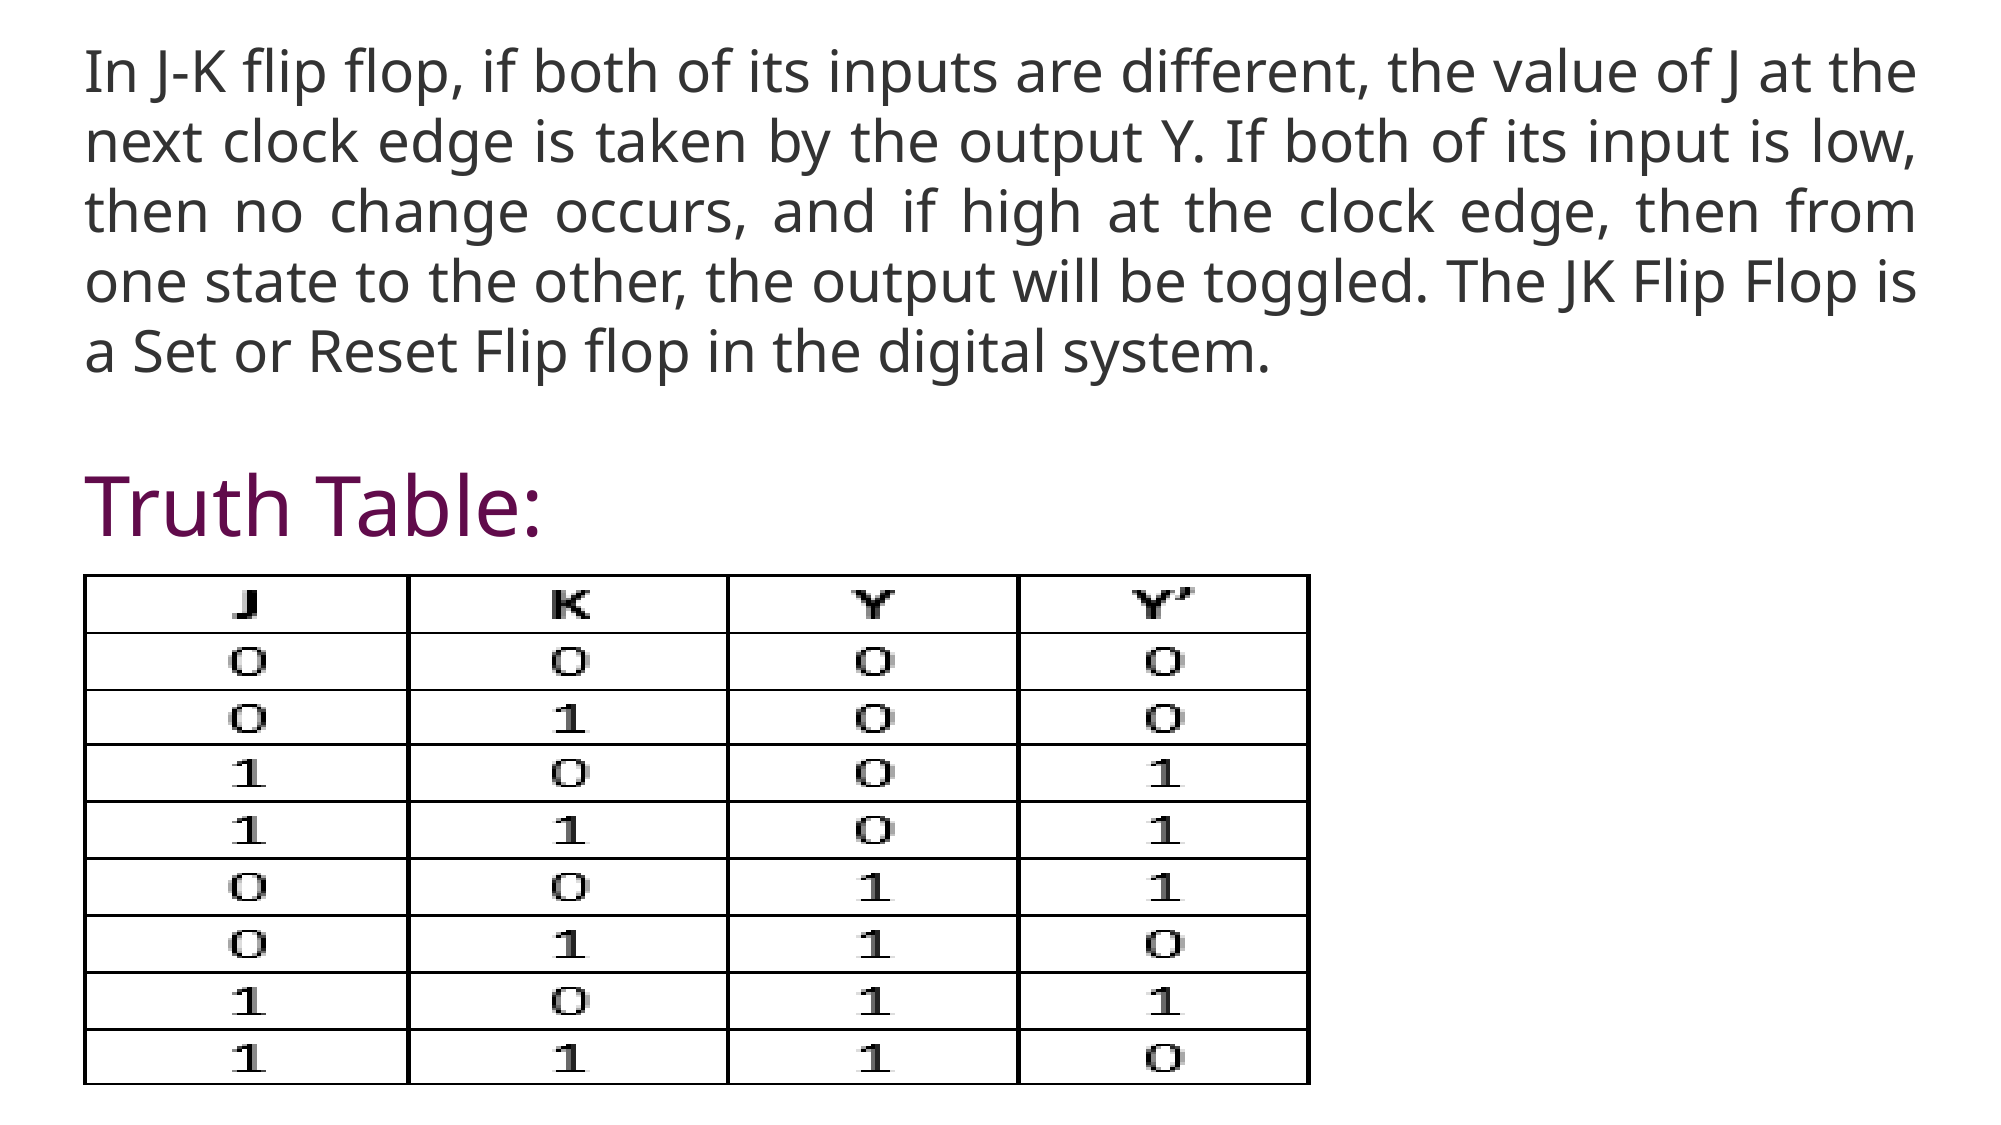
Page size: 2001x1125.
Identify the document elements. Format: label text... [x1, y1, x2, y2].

picture [54, 562, 1345, 1118]
text_box Truth Table: [69, 446, 1500, 561]
text_box In J-K flip flop, if both of its inputs are different, the value of J at the next clock edge is taken by the output Y. If both of its input is low, then no change occurs, and if high at the clock edge, then from one state to the other, the output will be toggled. The JK Flip Flop is a Set or Reset Flip flop in the digital system. [69, 27, 1934, 392]
